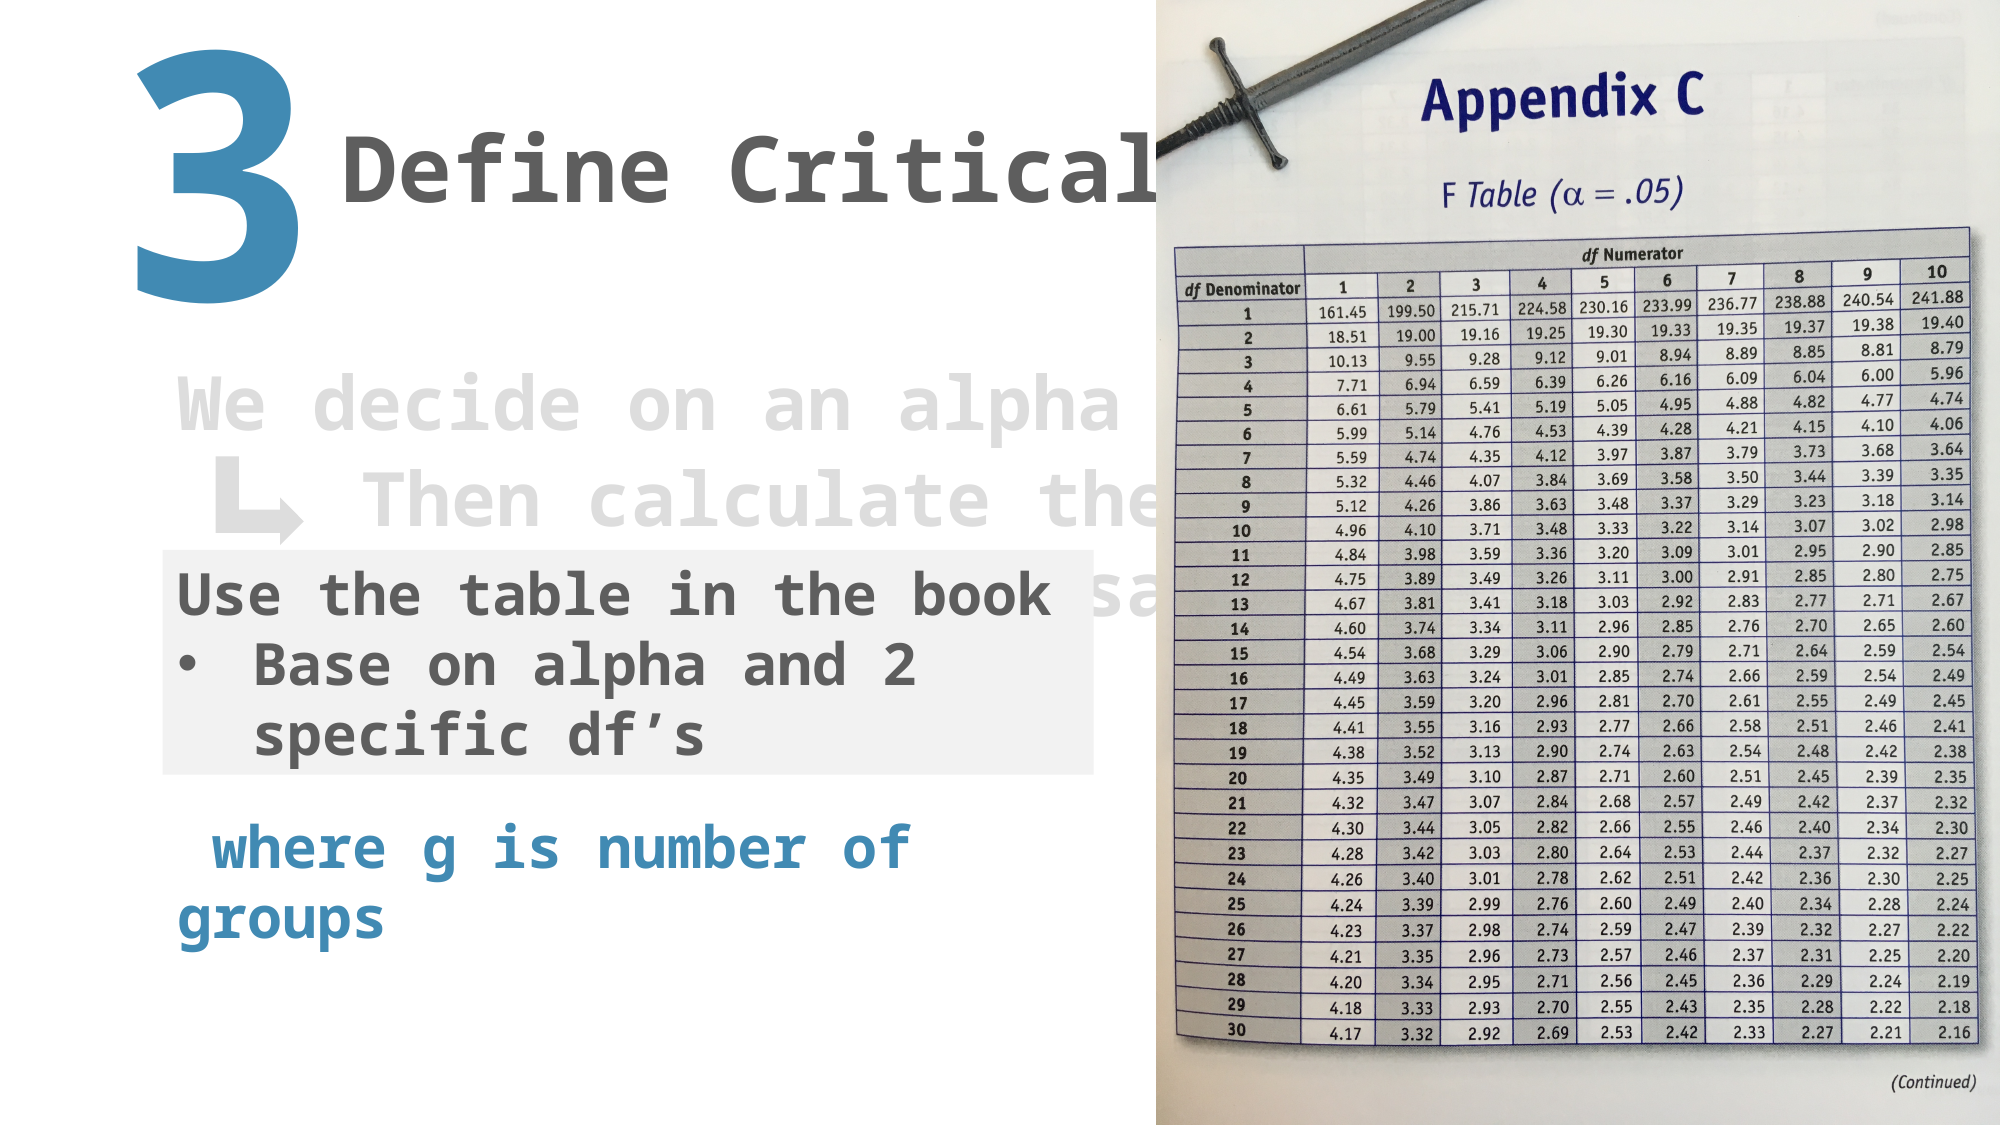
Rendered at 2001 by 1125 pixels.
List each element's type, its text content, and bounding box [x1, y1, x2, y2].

text_box 3 [98, 0, 336, 378]
picture [1156, 0, 2000, 1125]
text_box Then calculate the critical value (based on sample size) [346, 444, 1156, 639]
text_box We decide on an alpha level first [162, 348, 1156, 454]
title Define Critical Regions [336, 64, 1156, 282]
text_box Use the table in the book Base on alpha and 2 specific df’s [162, 549, 1094, 775]
text_box [215, 456, 304, 546]
